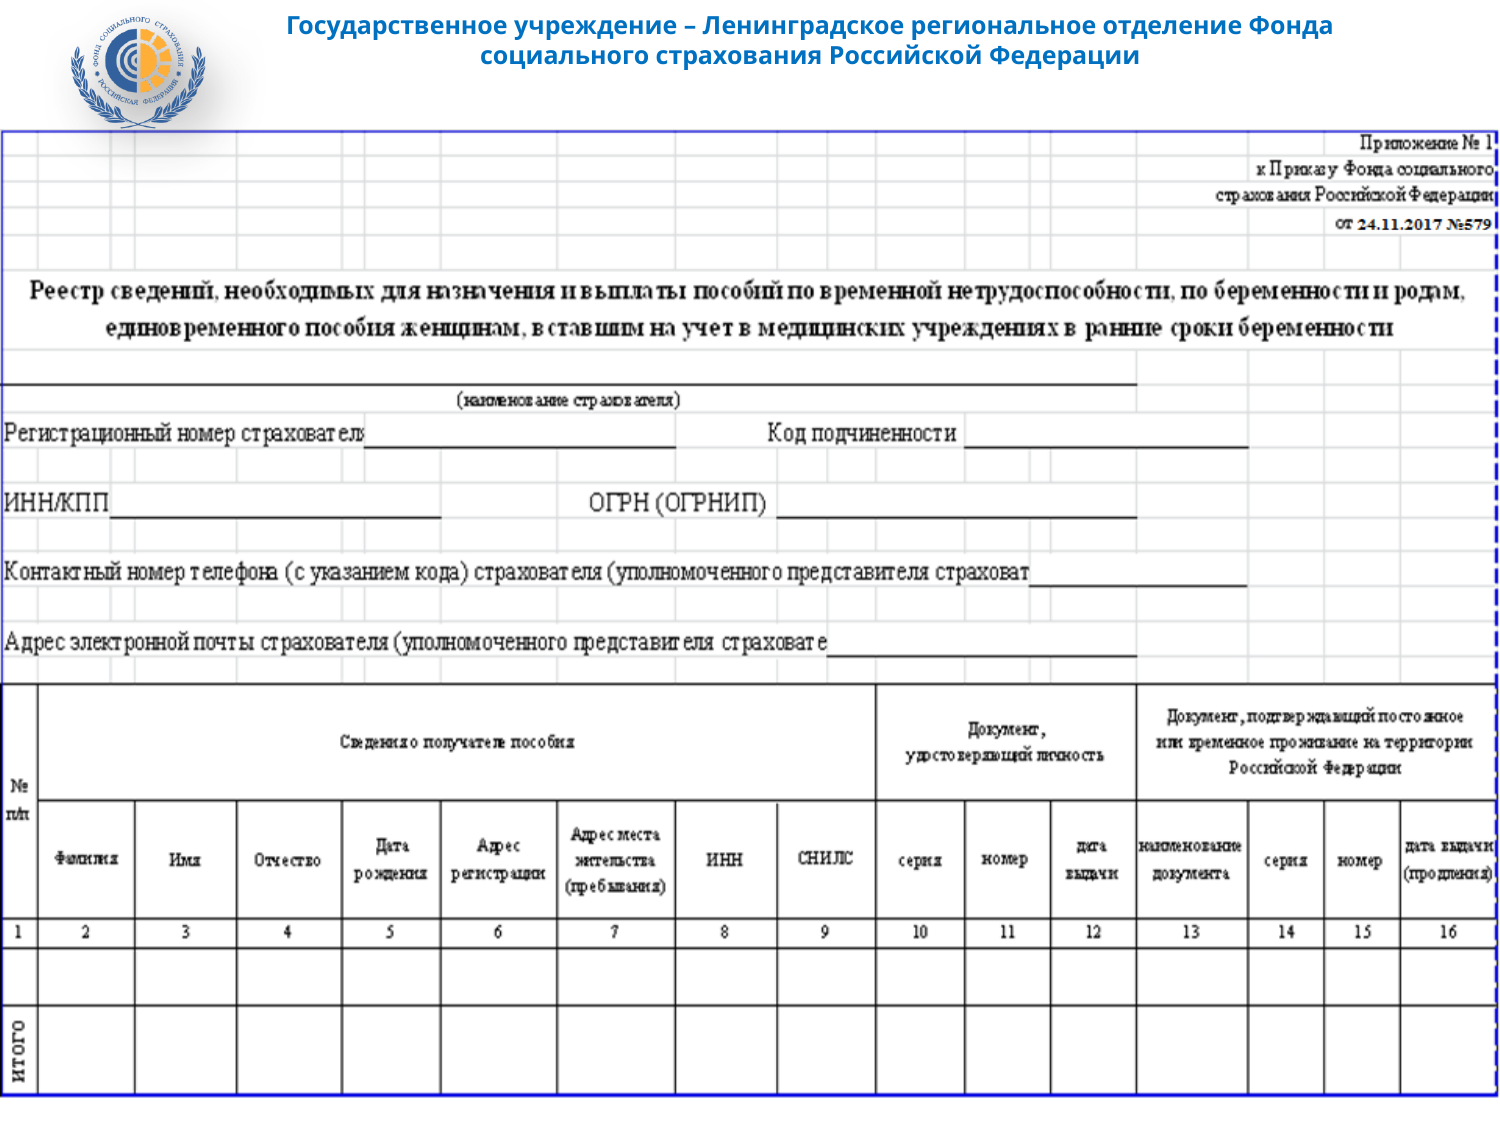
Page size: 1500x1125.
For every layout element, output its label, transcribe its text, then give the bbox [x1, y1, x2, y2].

picture [0, 10, 1500, 1099]
text_box Государственное учреждение – Ленинградское региональное отделение Фонда социального страхования Российской Федерации [189, 2, 1432, 78]
